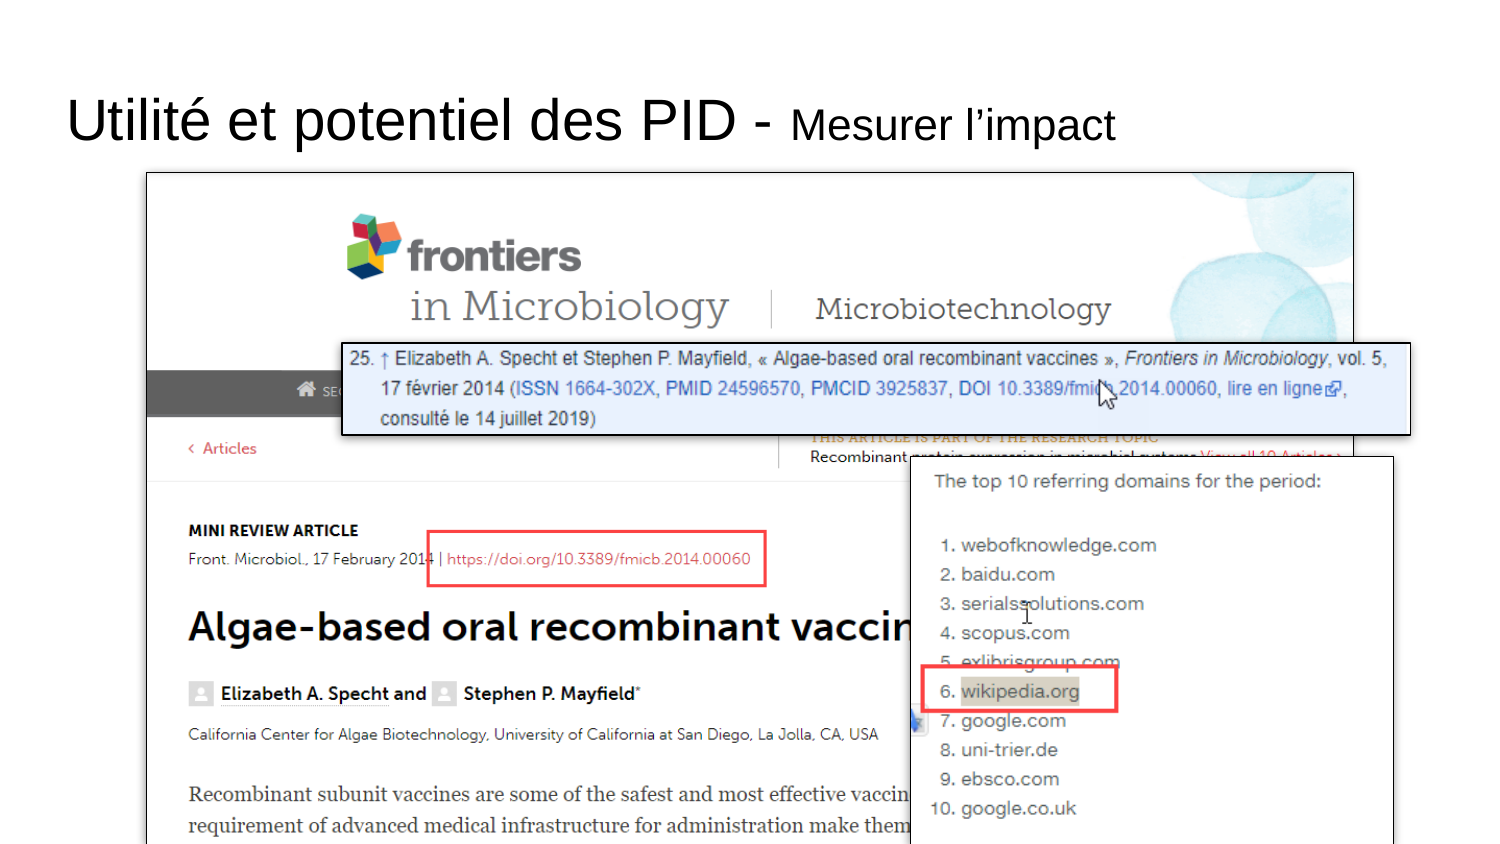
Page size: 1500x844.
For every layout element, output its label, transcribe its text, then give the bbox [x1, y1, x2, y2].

title Utilité et potentiel des PID - Mesurer l’impact [51, 72, 1449, 211]
picture [146, 172, 1411, 844]
